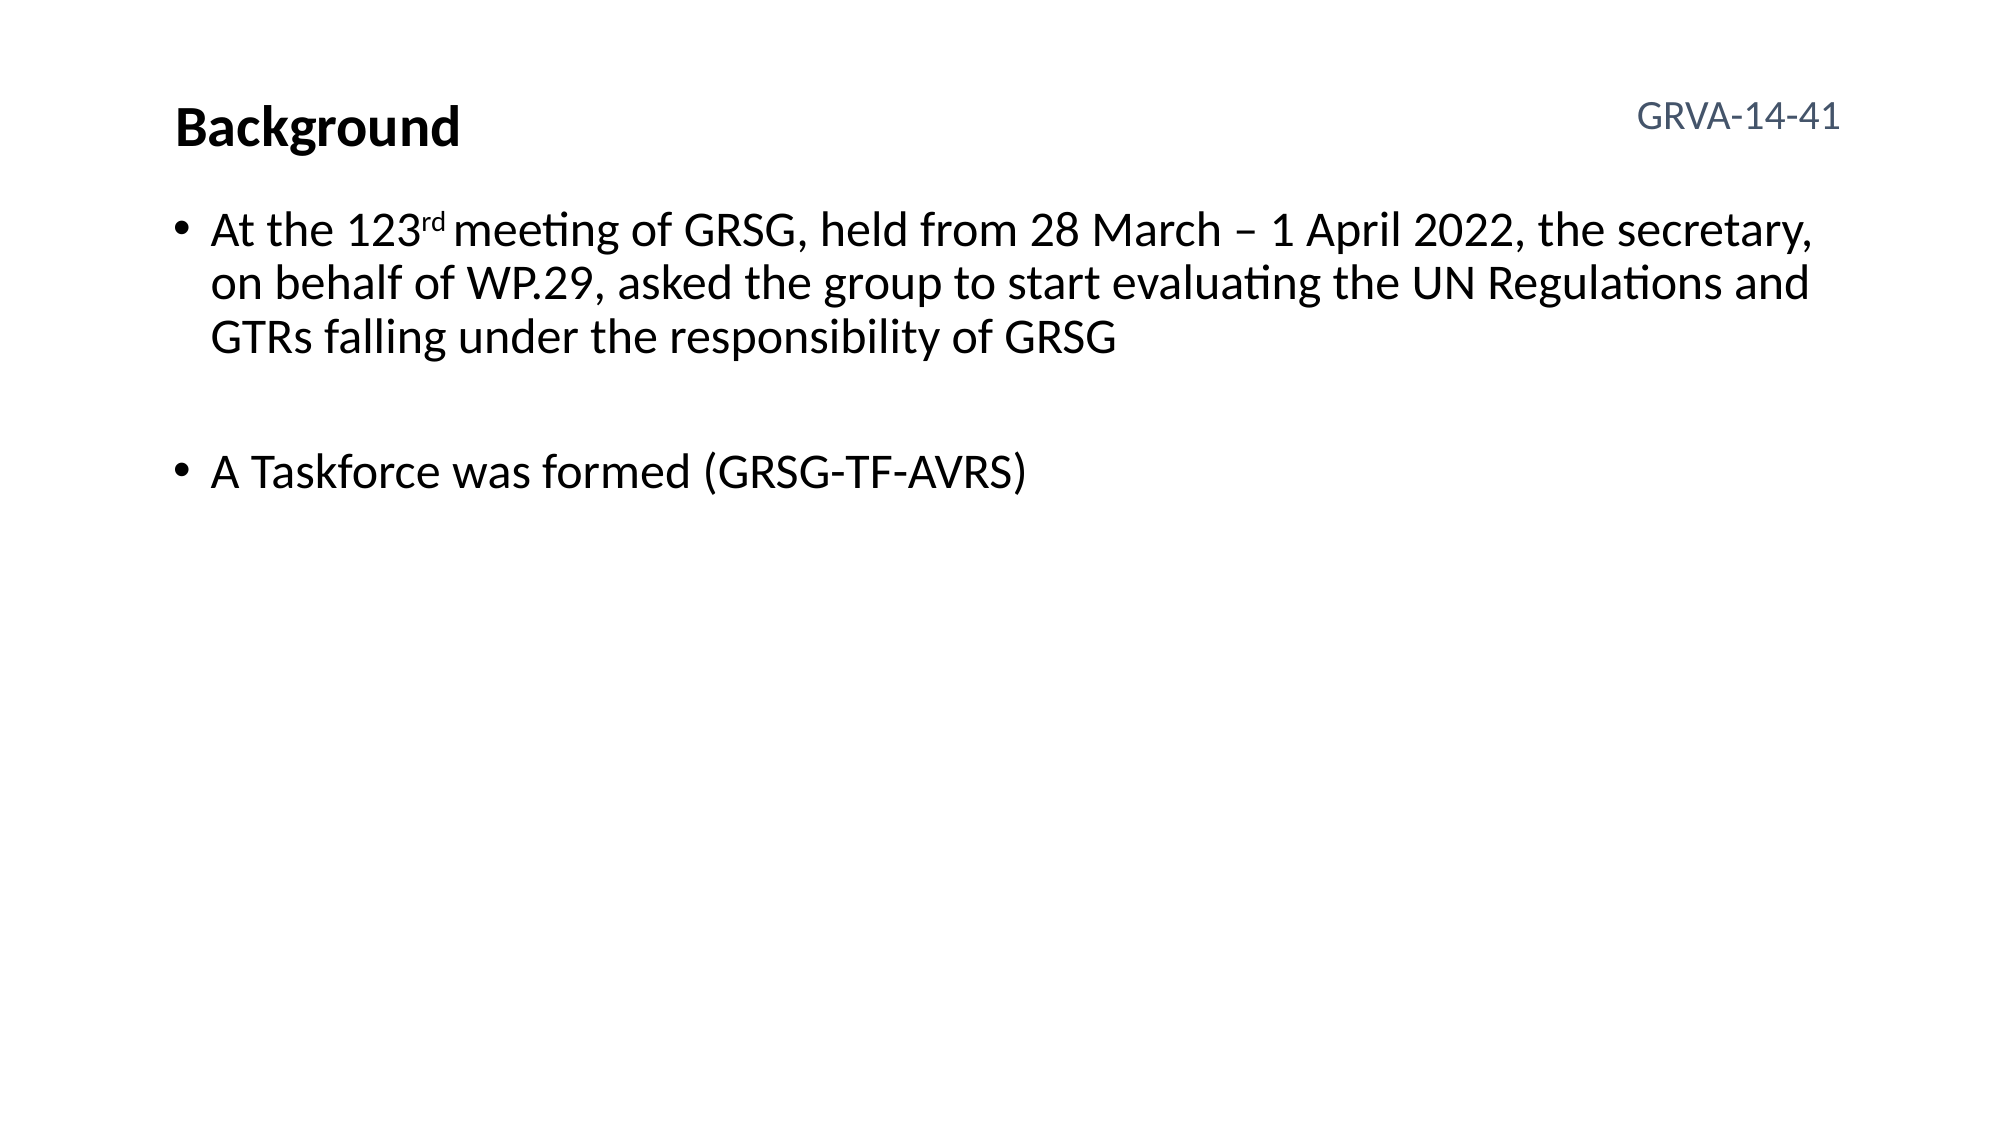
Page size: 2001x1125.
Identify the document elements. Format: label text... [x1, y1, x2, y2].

text_box At the 123rd meeting of GRSG, held from 28 March – 1 April 2022, the secretary, on behalf of WP.29, asked the group to start evaluating the UN Regulations and GTRs falling under the responsibility of GRSG A Taskforce was formed (GRSG-TF-AVRS) [158, 195, 1887, 1080]
text_box GRVA-14-41 [1511, 80, 1856, 164]
text_box Background [160, 80, 477, 166]
